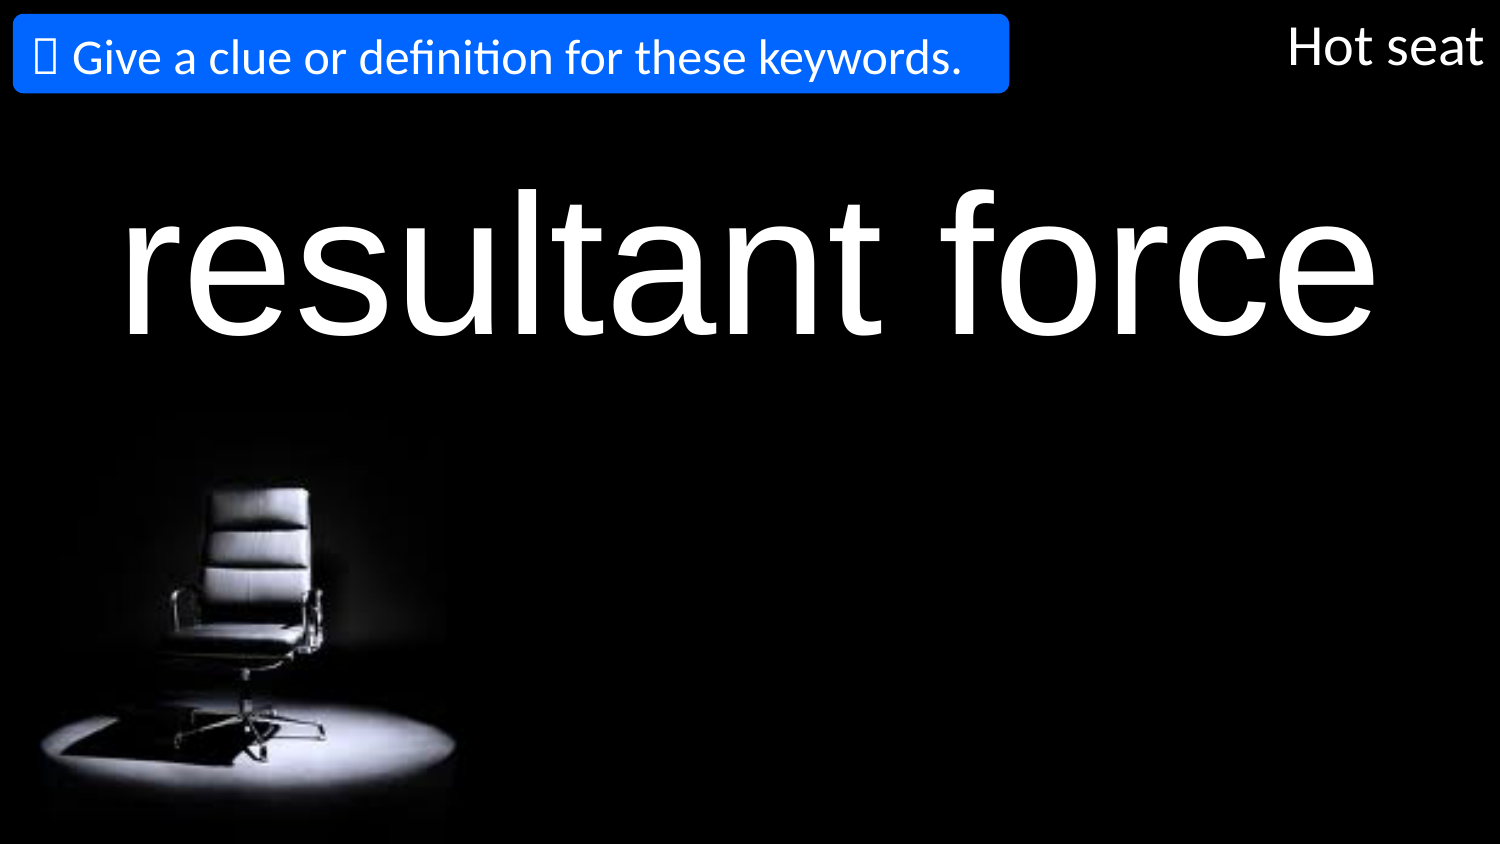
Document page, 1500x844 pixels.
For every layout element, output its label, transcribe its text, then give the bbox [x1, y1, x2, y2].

text_box Hot seat [1188, 0, 1500, 85]
text_box  Give a clue or definition for these keywords. [12, 13, 1010, 94]
picture [0, 410, 499, 844]
text_box resultant force [0, 127, 1500, 382]
